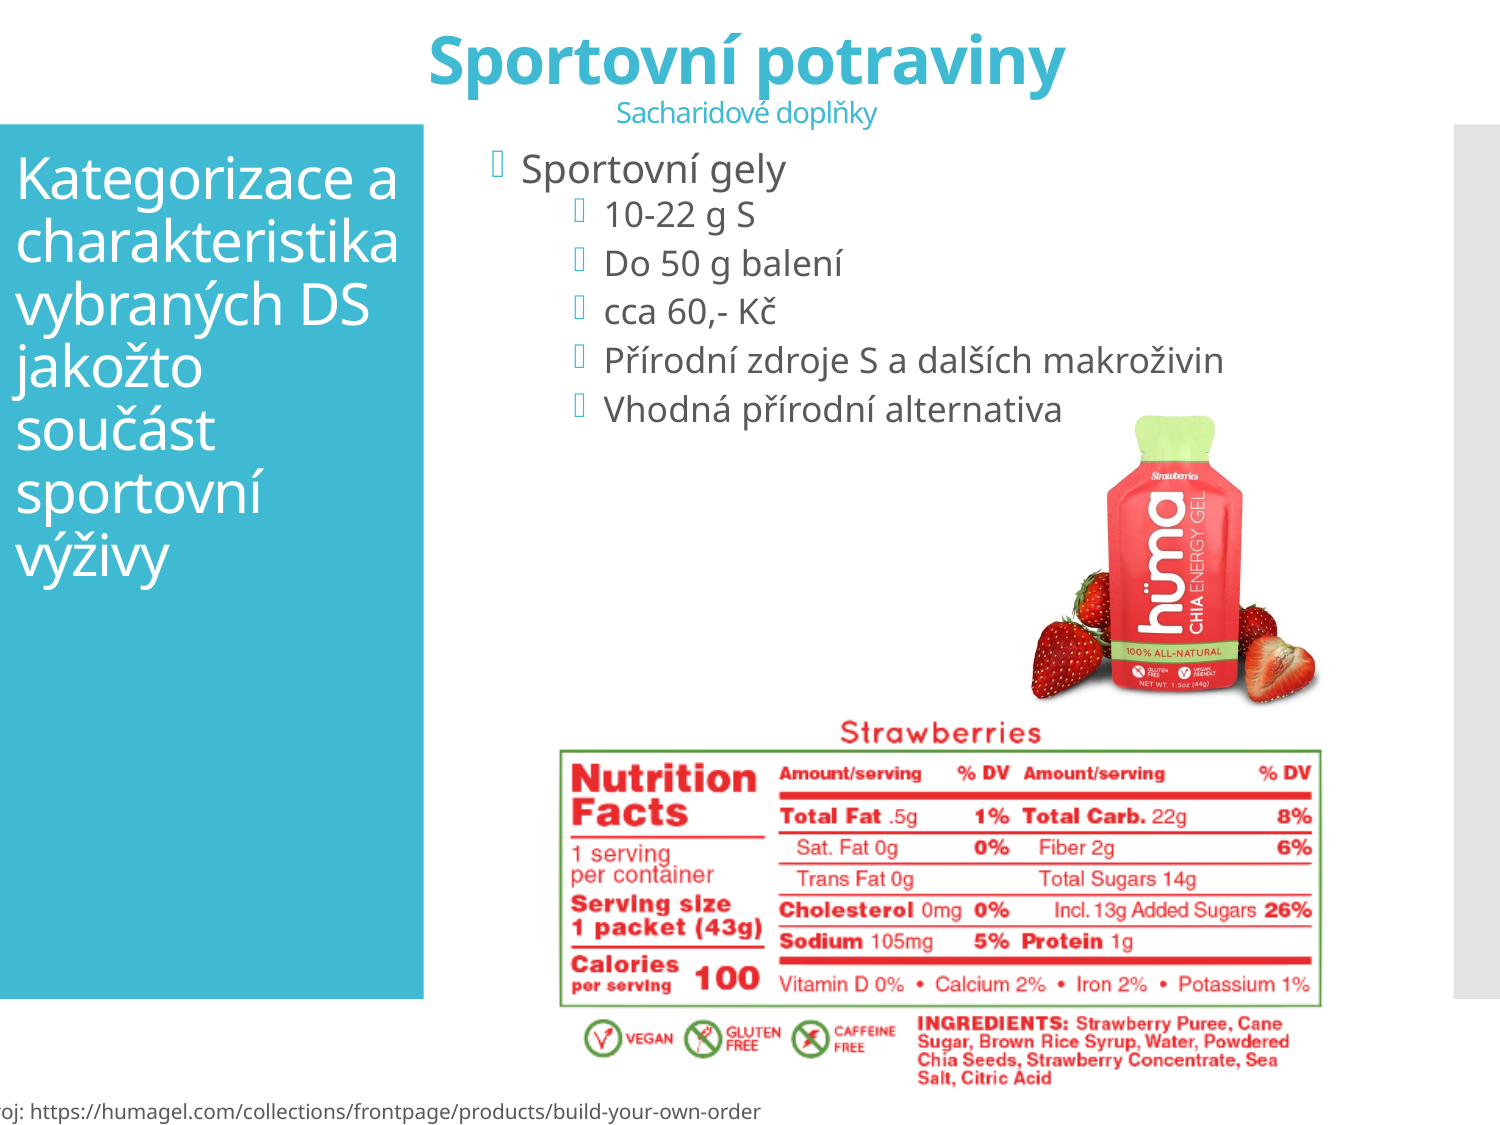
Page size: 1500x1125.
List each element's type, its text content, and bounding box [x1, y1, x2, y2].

title Kategorizace a charakteristika vybraných DS jakožto součást sportovní výživy [0, 141, 420, 940]
text_box Sportovní potraviny Sacharidové doplňky [23, 19, 1471, 101]
picture [548, 717, 1331, 1098]
text_box Sportovní gely 10-22 g S Do 50 g balení cca 60,- Kč Přírodní zdroje S a dalších makroživin Vhodná přírodní alternativa [475, 141, 1376, 982]
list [1021, 407, 1326, 711]
text_box Zdroj: https://humagel.com/collections/frontpage/products/build-your-own-order [0, 1093, 776, 1125]
